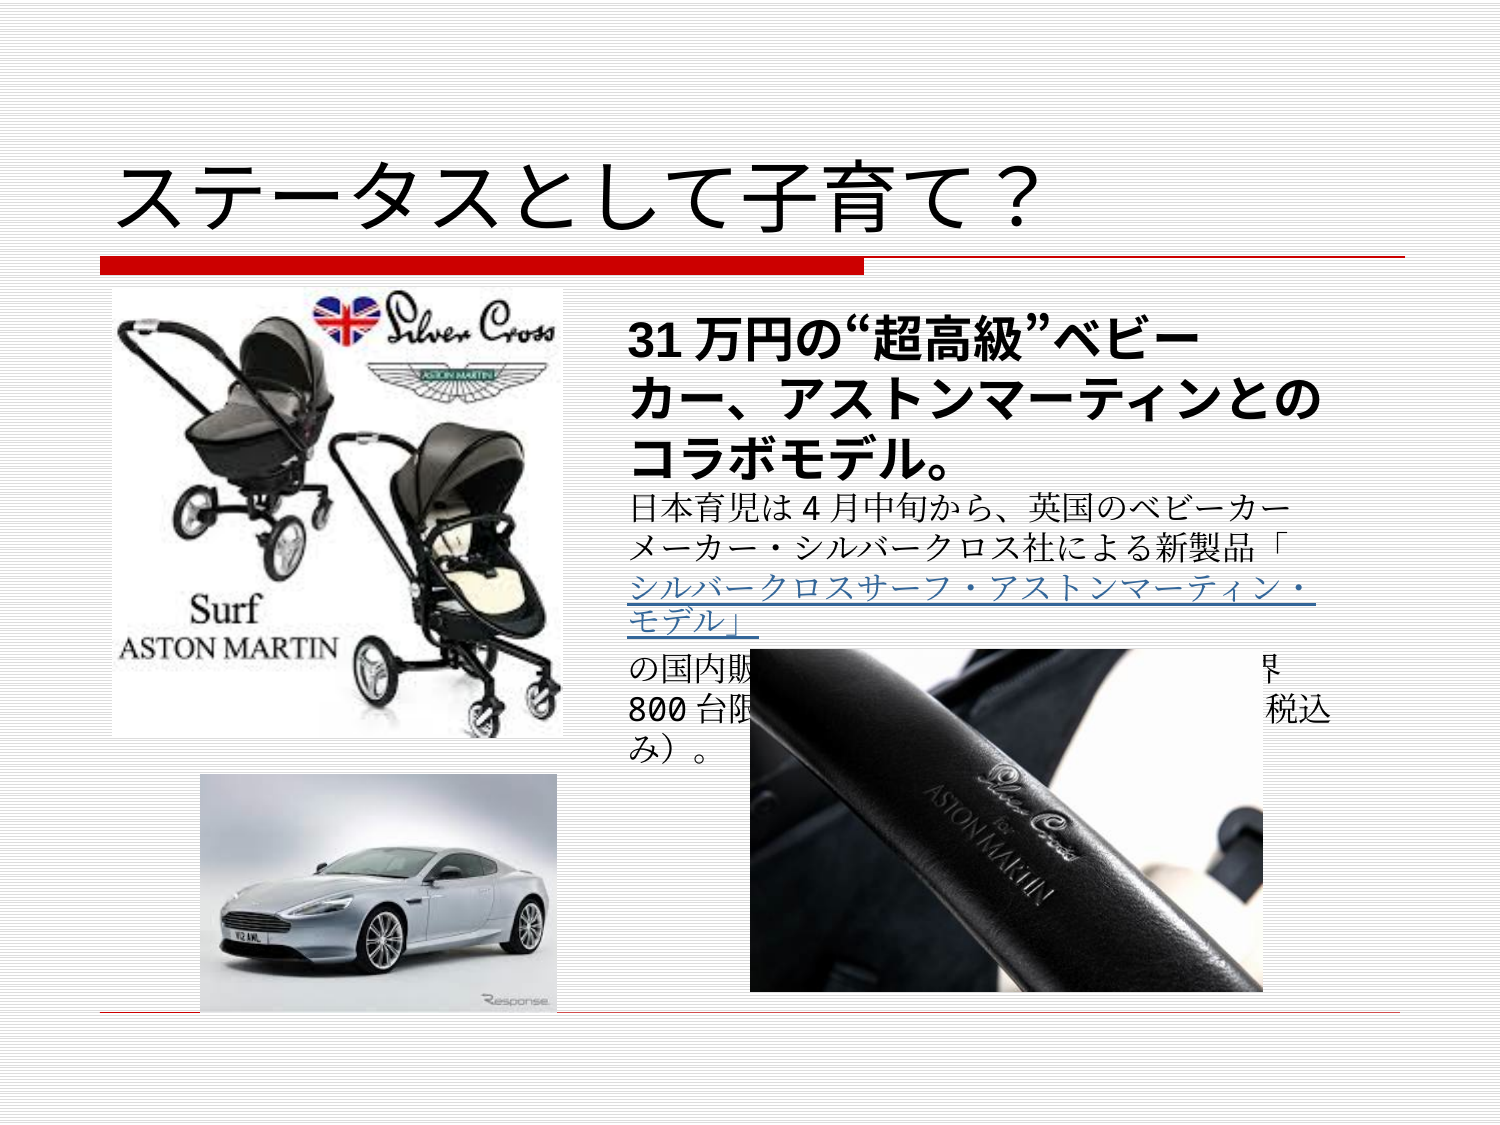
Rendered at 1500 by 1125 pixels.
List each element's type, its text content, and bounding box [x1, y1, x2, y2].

picture [749, 649, 1263, 992]
picture [112, 287, 563, 738]
picture [199, 774, 557, 1013]
title ステータスとして子育て？ [93, 49, 1407, 250]
text_box 31万円の“超高級”ベビーカー、アストンマーティンとのコラボモデル。 日本育児は4月中旬から、英国のベビーカーメーカー・シルバークロス社による新製品「シルバークロスサーフ・アストンマーティン・モデル」の国内販売を始める。日本10台限定（世界800台限定）で、価格は31万5,000円（税込み）。 [612, 299, 1363, 743]
